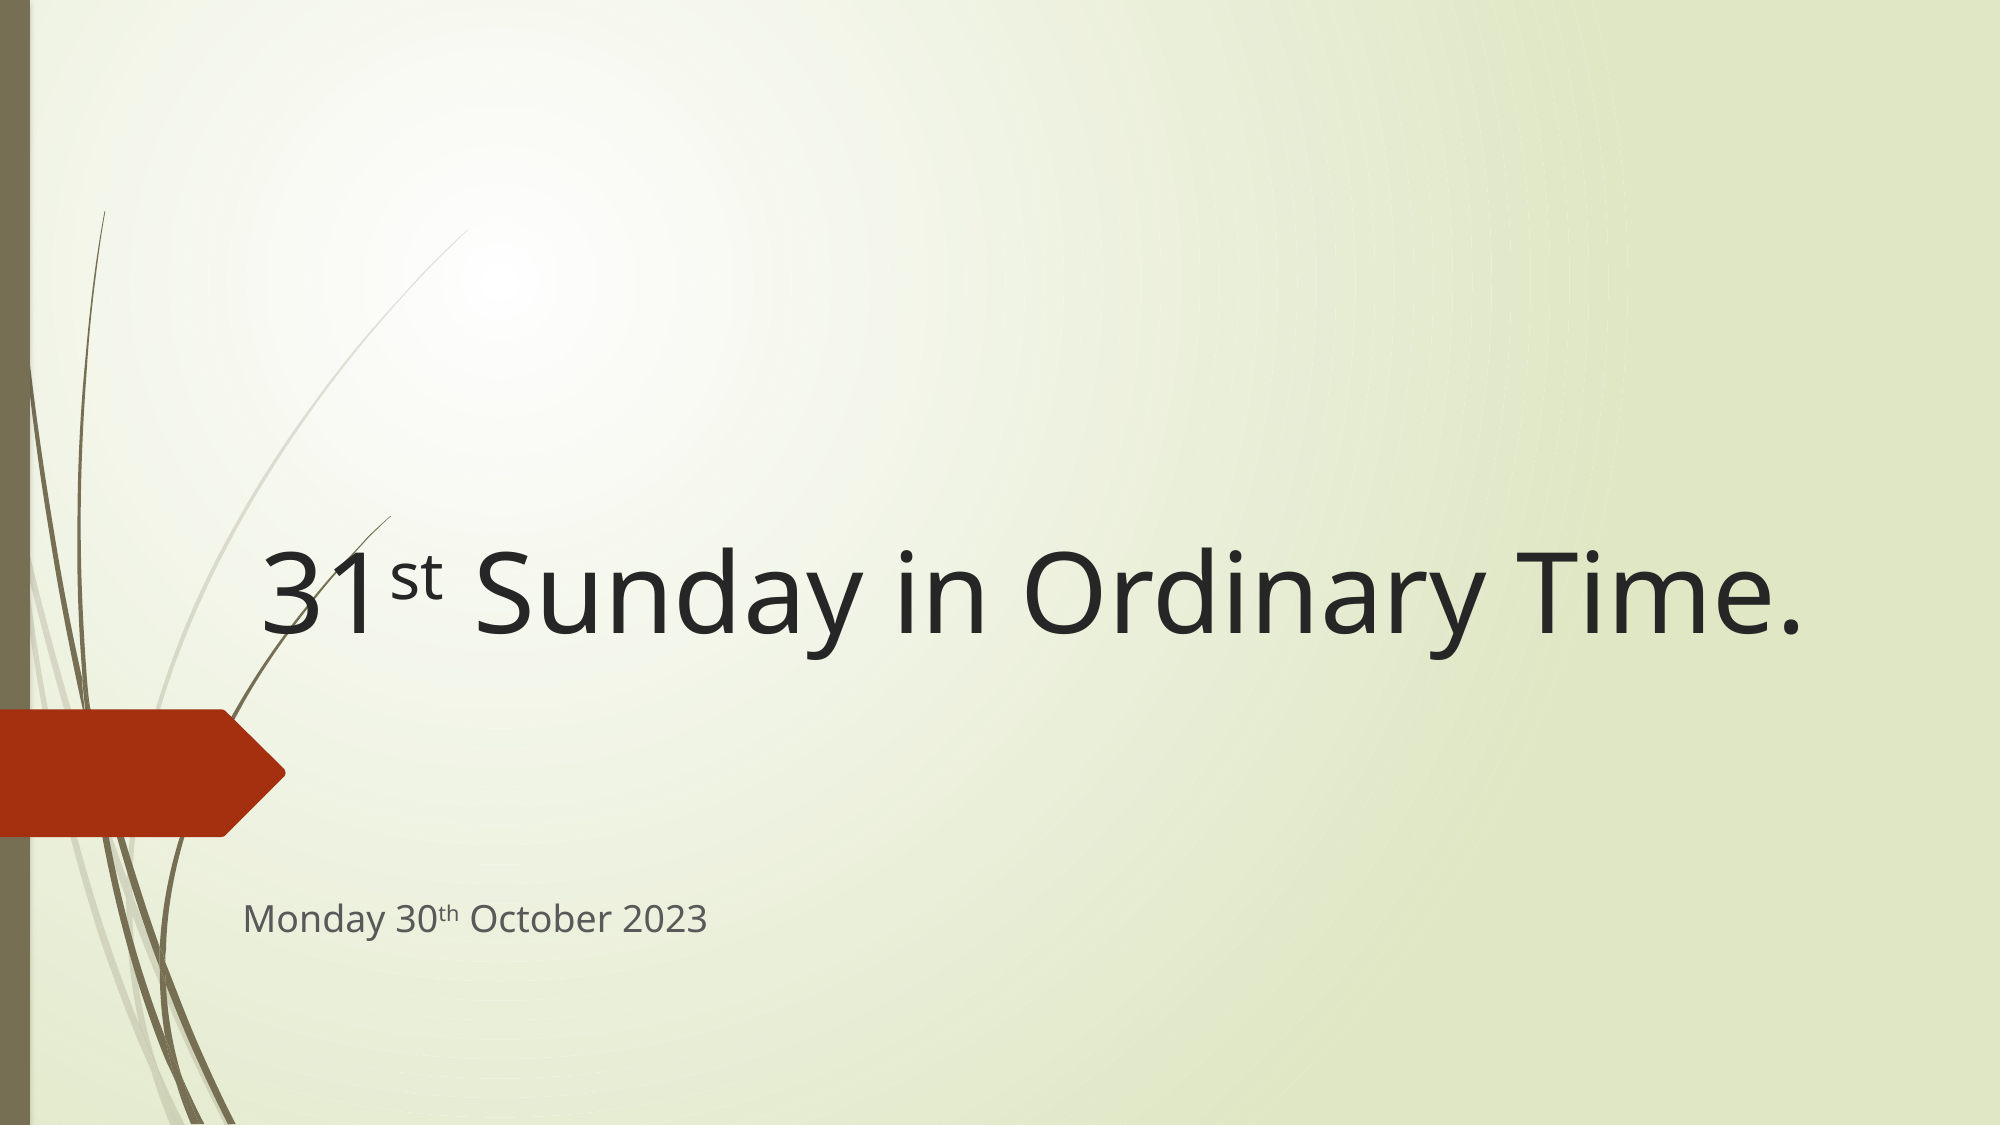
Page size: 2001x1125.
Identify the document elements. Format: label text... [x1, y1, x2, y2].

subtitle Monday 30th October 2023 [227, 887, 1690, 1073]
title 31st Sunday in Ordinary Time. [181, 292, 1888, 664]
